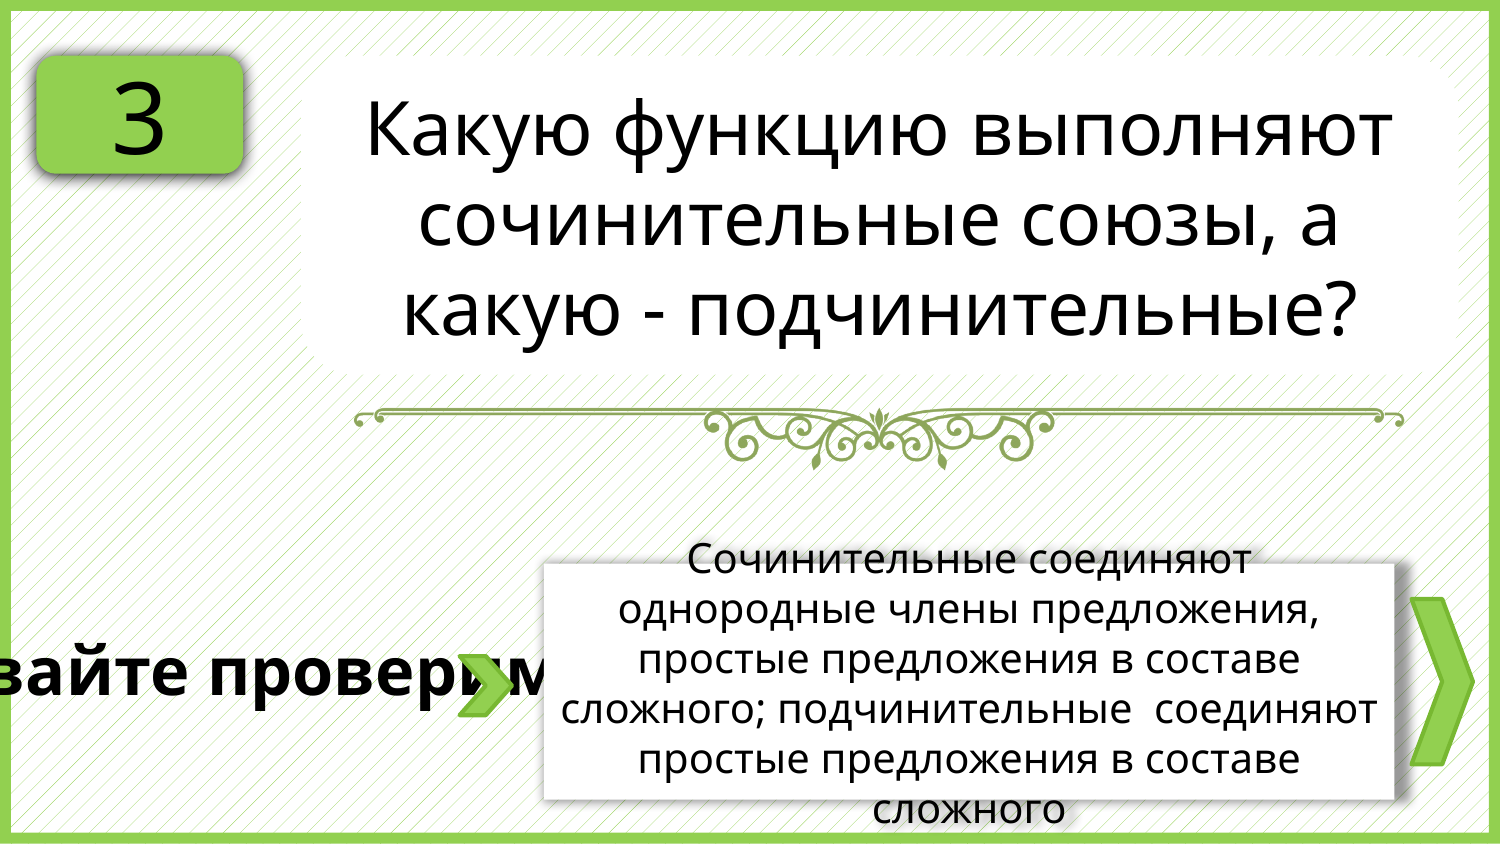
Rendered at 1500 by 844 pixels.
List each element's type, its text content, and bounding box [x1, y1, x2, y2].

text_box [0, 0, 1500, 844]
text_box Какую функцию выполняют сочинительные союзы, а какую - подчинительные? [298, 53, 1461, 373]
text_box [1409, 596, 1475, 767]
text_box [457, 654, 514, 718]
text_box 3 [34, 53, 246, 176]
text_box Сочинительные соединяют однородные члены предложения, простые предложения в составе сложного; подчинительные соединяют простые предложения в составе сложного [542, 561, 1396, 802]
picture [338, 350, 1422, 520]
text_box Давайте проверим. [0, 621, 535, 716]
